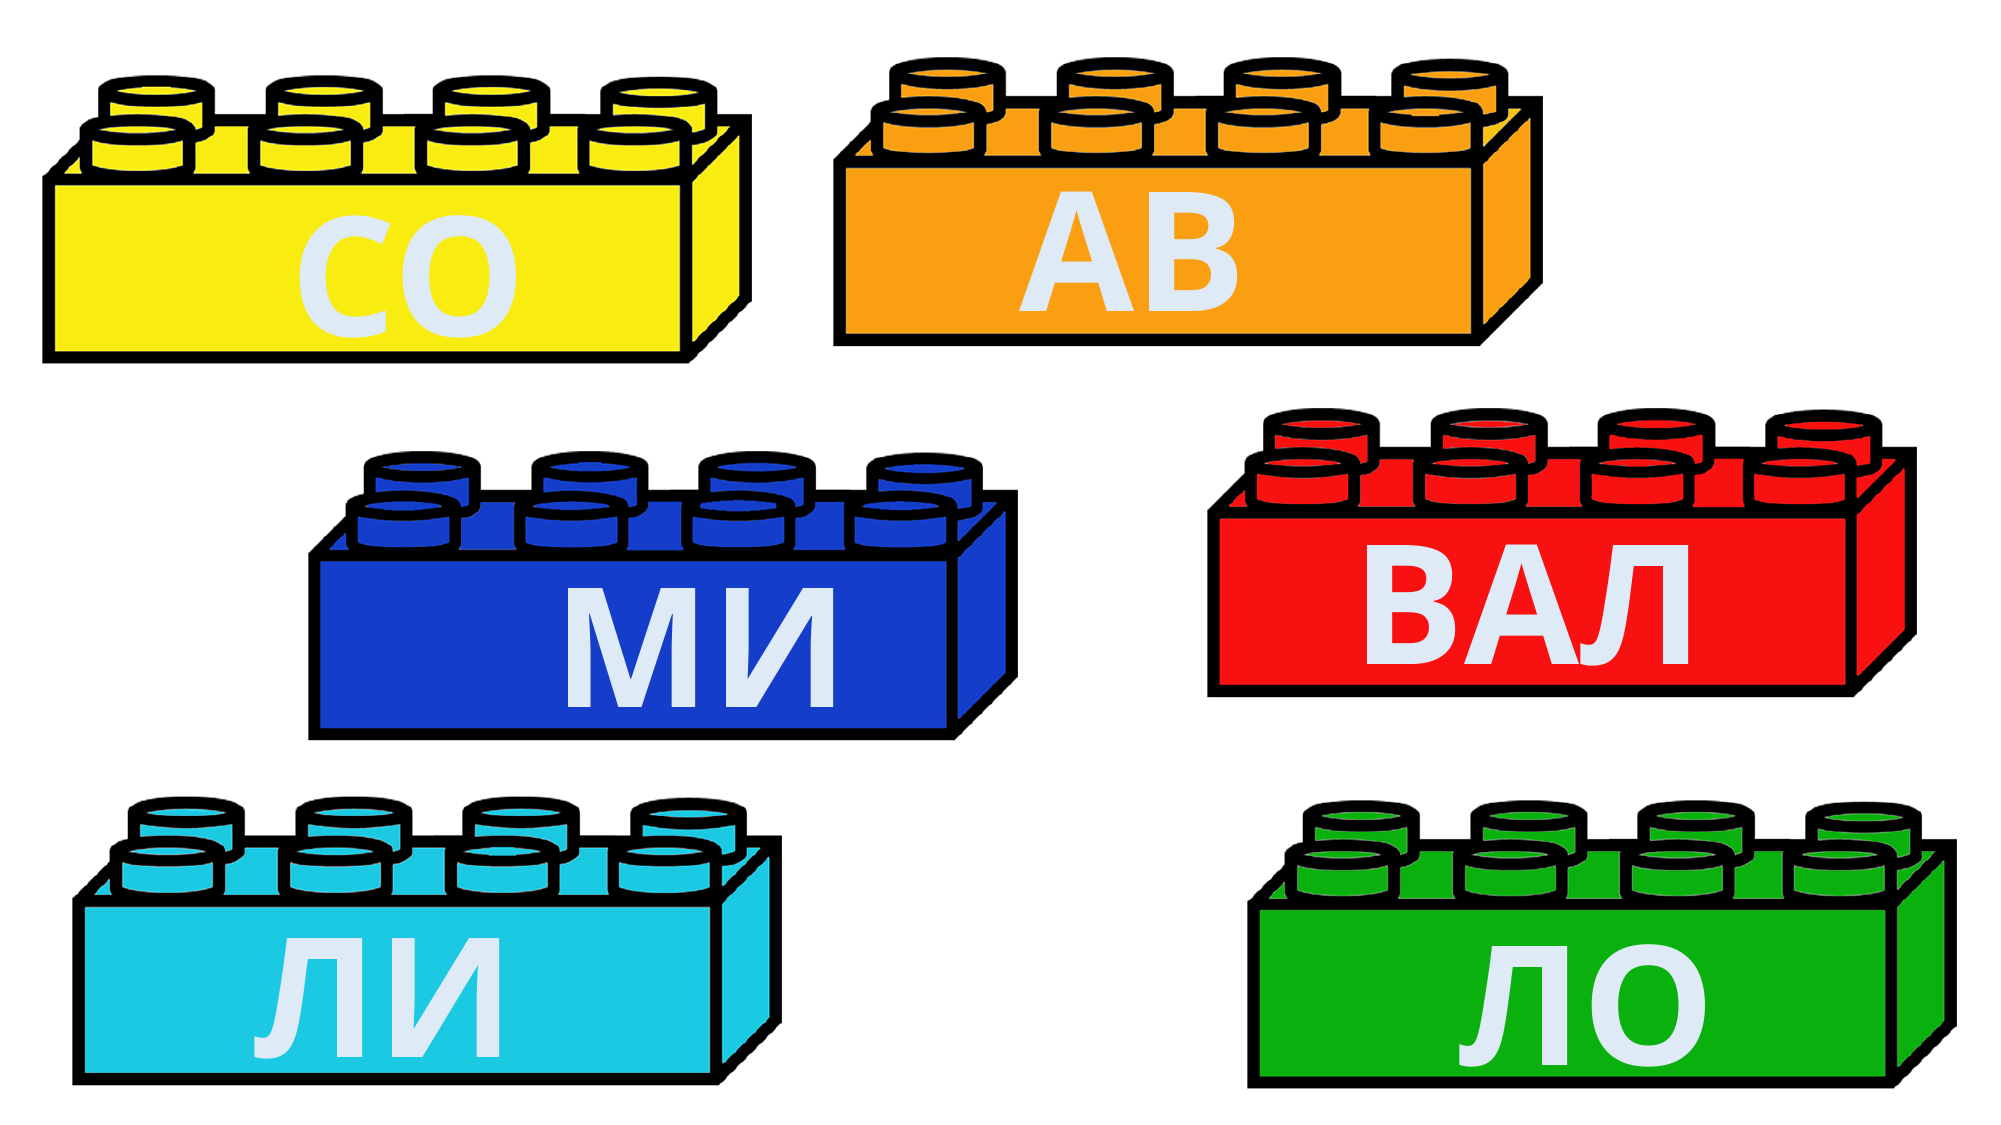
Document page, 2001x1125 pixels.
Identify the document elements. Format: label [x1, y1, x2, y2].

picture [1192, 379, 1932, 725]
picture [44, 425, 1061, 1115]
picture [1219, 763, 2000, 1109]
picture [824, 38, 1563, 358]
picture [0, 38, 776, 401]
